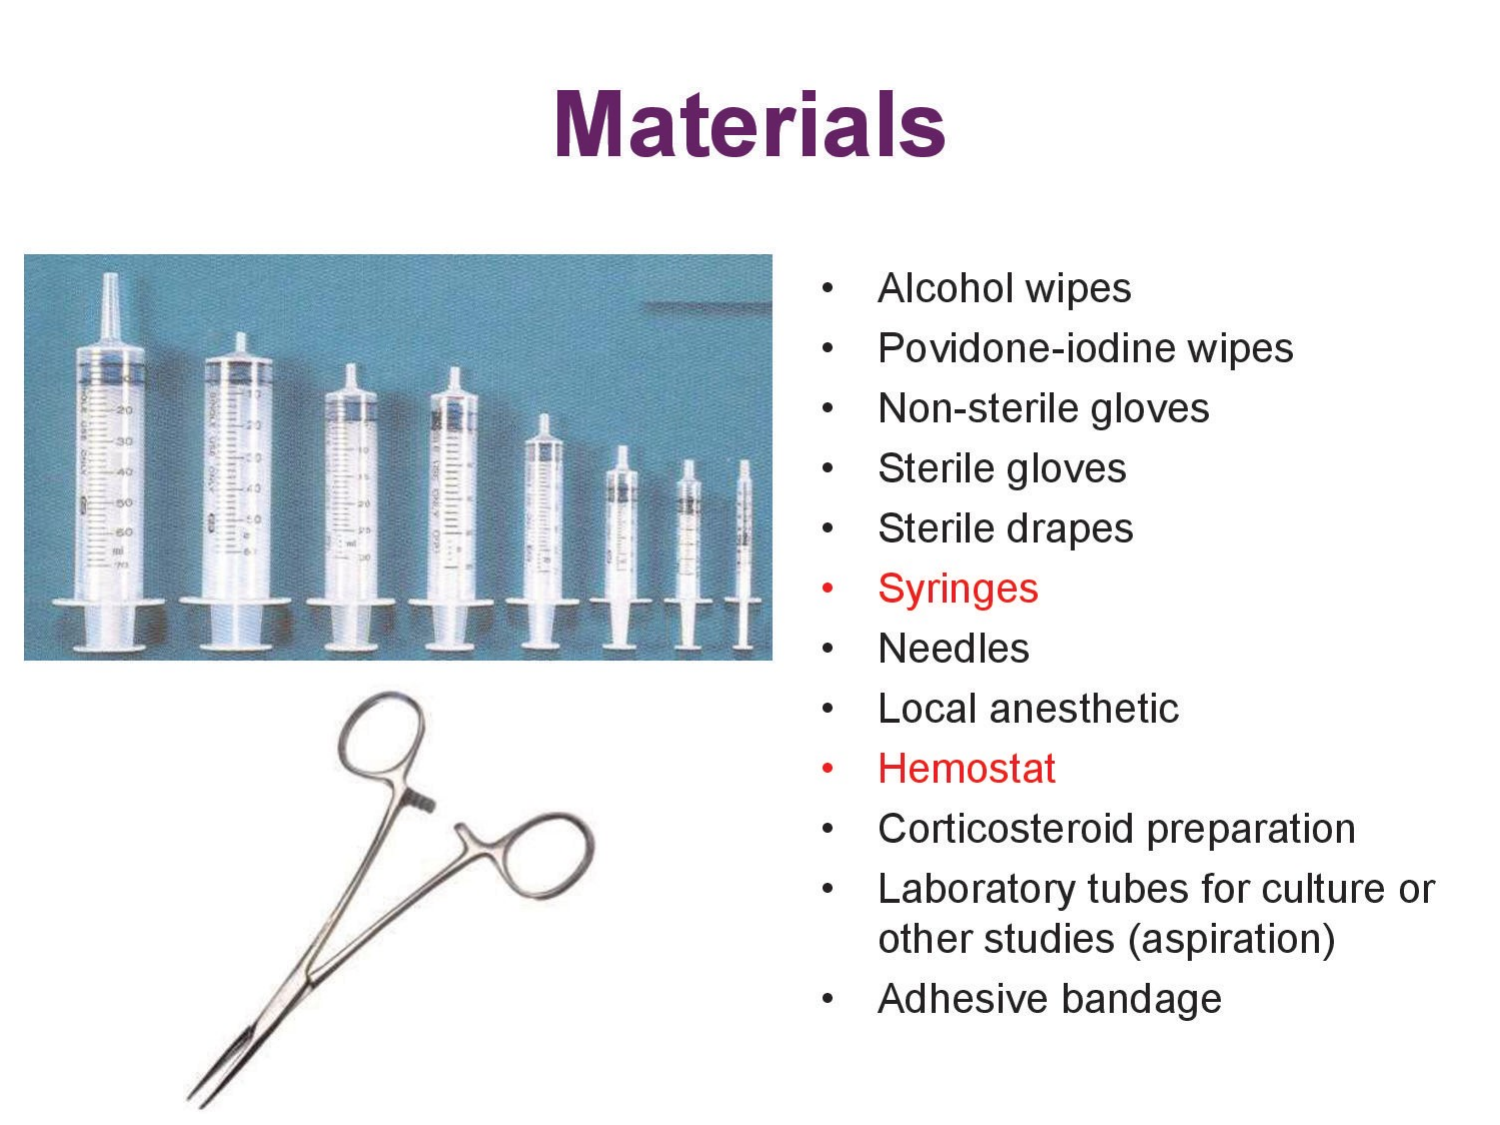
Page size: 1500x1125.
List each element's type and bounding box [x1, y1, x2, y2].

text_box [0, 0, 1500, 1125]
